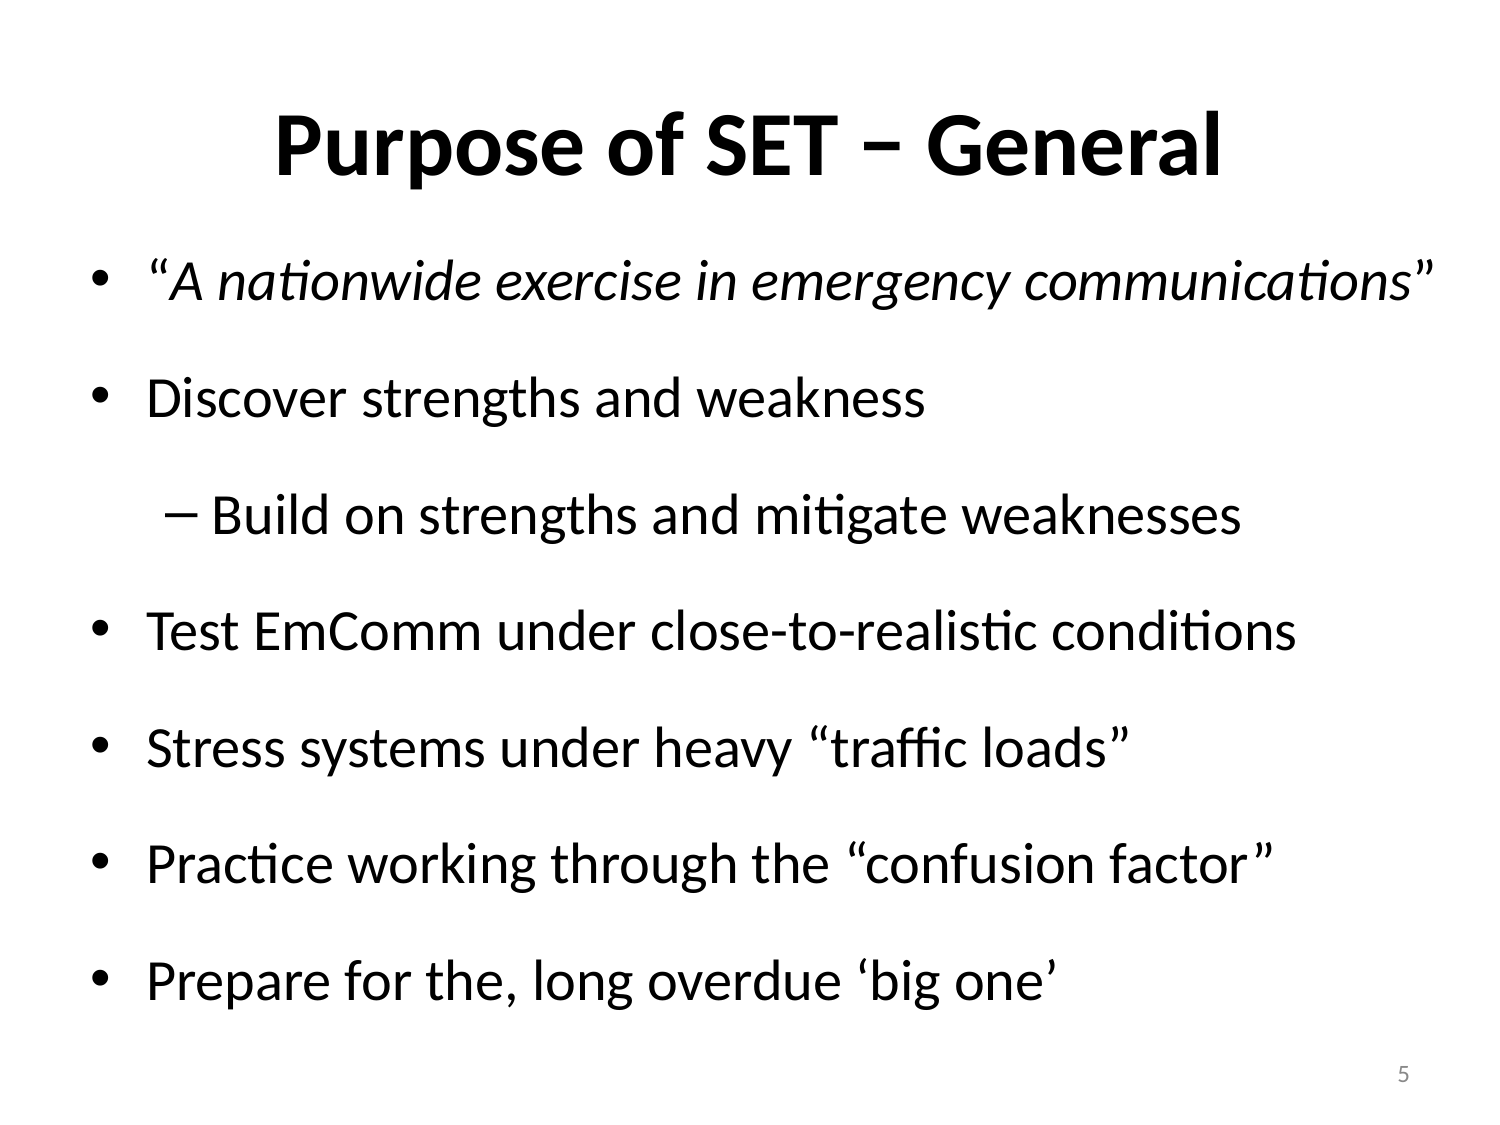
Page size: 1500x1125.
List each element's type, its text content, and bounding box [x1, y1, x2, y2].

list “A nationwide exercise in emergency communications” Discover strengths and weakness Build on strengths and mitigate weaknesses Test EmComm under close-to-realistic conditions Stress systems under heavy “traffic loads” Practice working through the “confusion factor” Prepare for the, long overdue ‘big one’ [74, 199, 1476, 1013]
title Purpose of SET − General [74, 44, 1426, 199]
slide_number 5 [1074, 1042, 1425, 1103]
